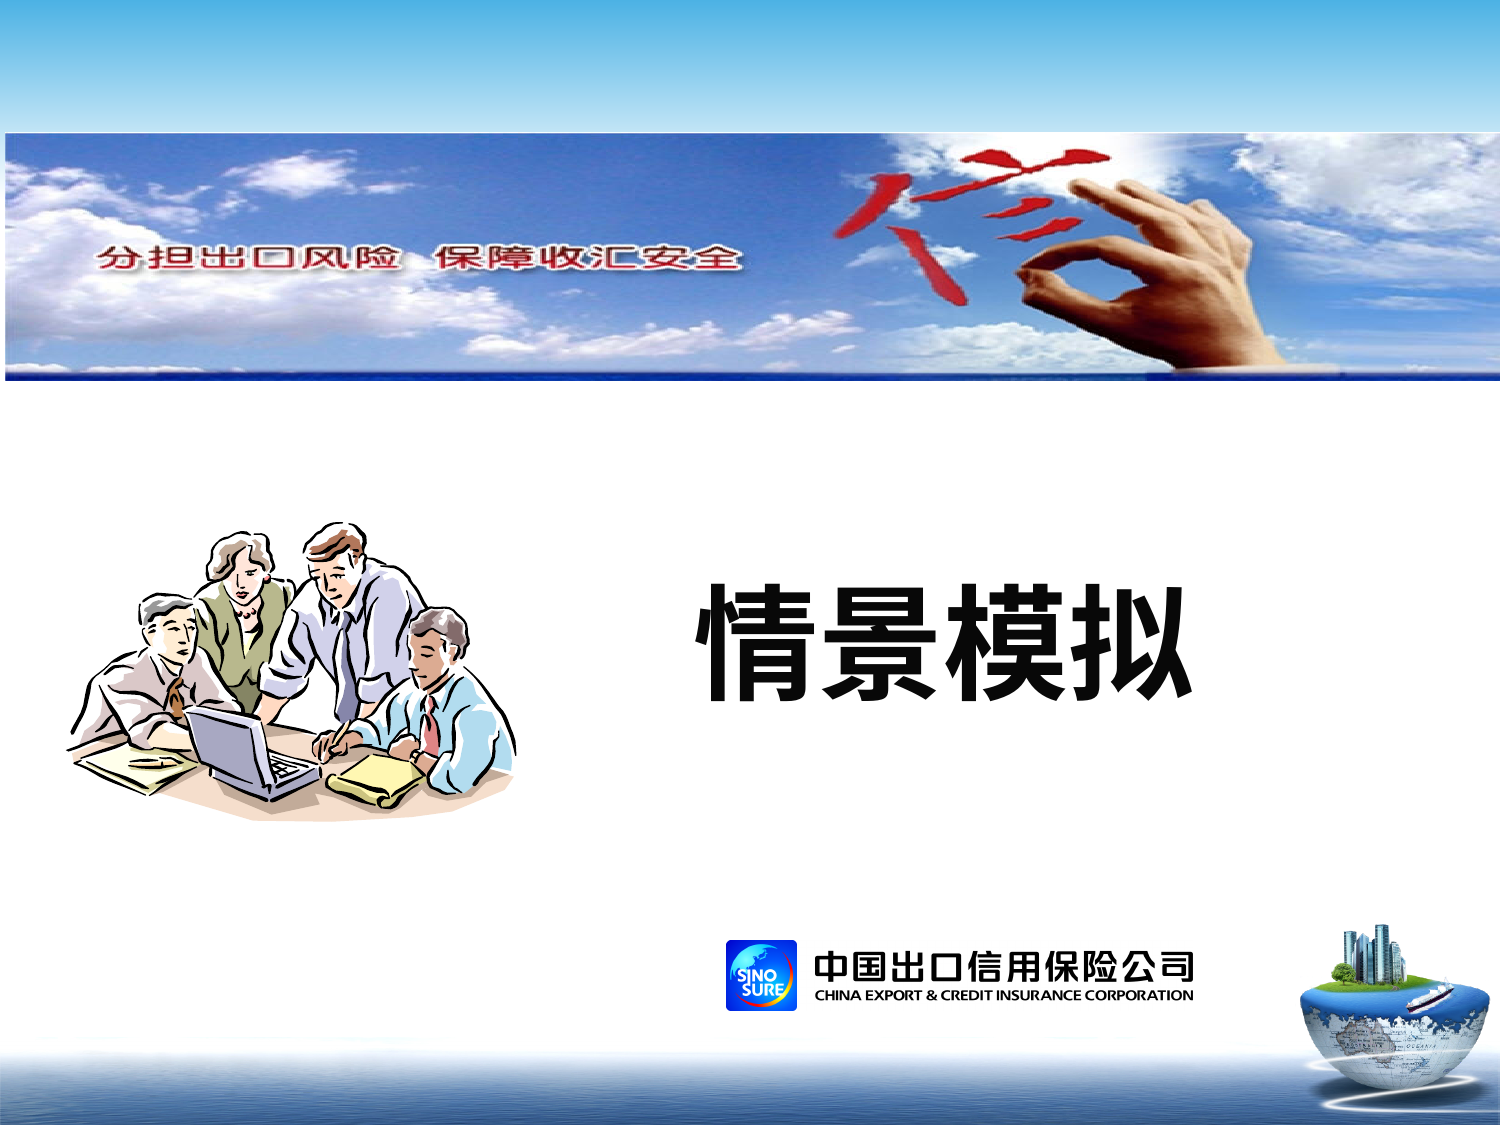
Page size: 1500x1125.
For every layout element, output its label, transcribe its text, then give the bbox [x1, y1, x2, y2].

picture [726, 940, 1193, 1011]
picture [0, 920, 1500, 1125]
picture [5, 132, 1500, 381]
text_box 情景模拟 [679, 558, 1294, 723]
picture [60, 519, 521, 825]
